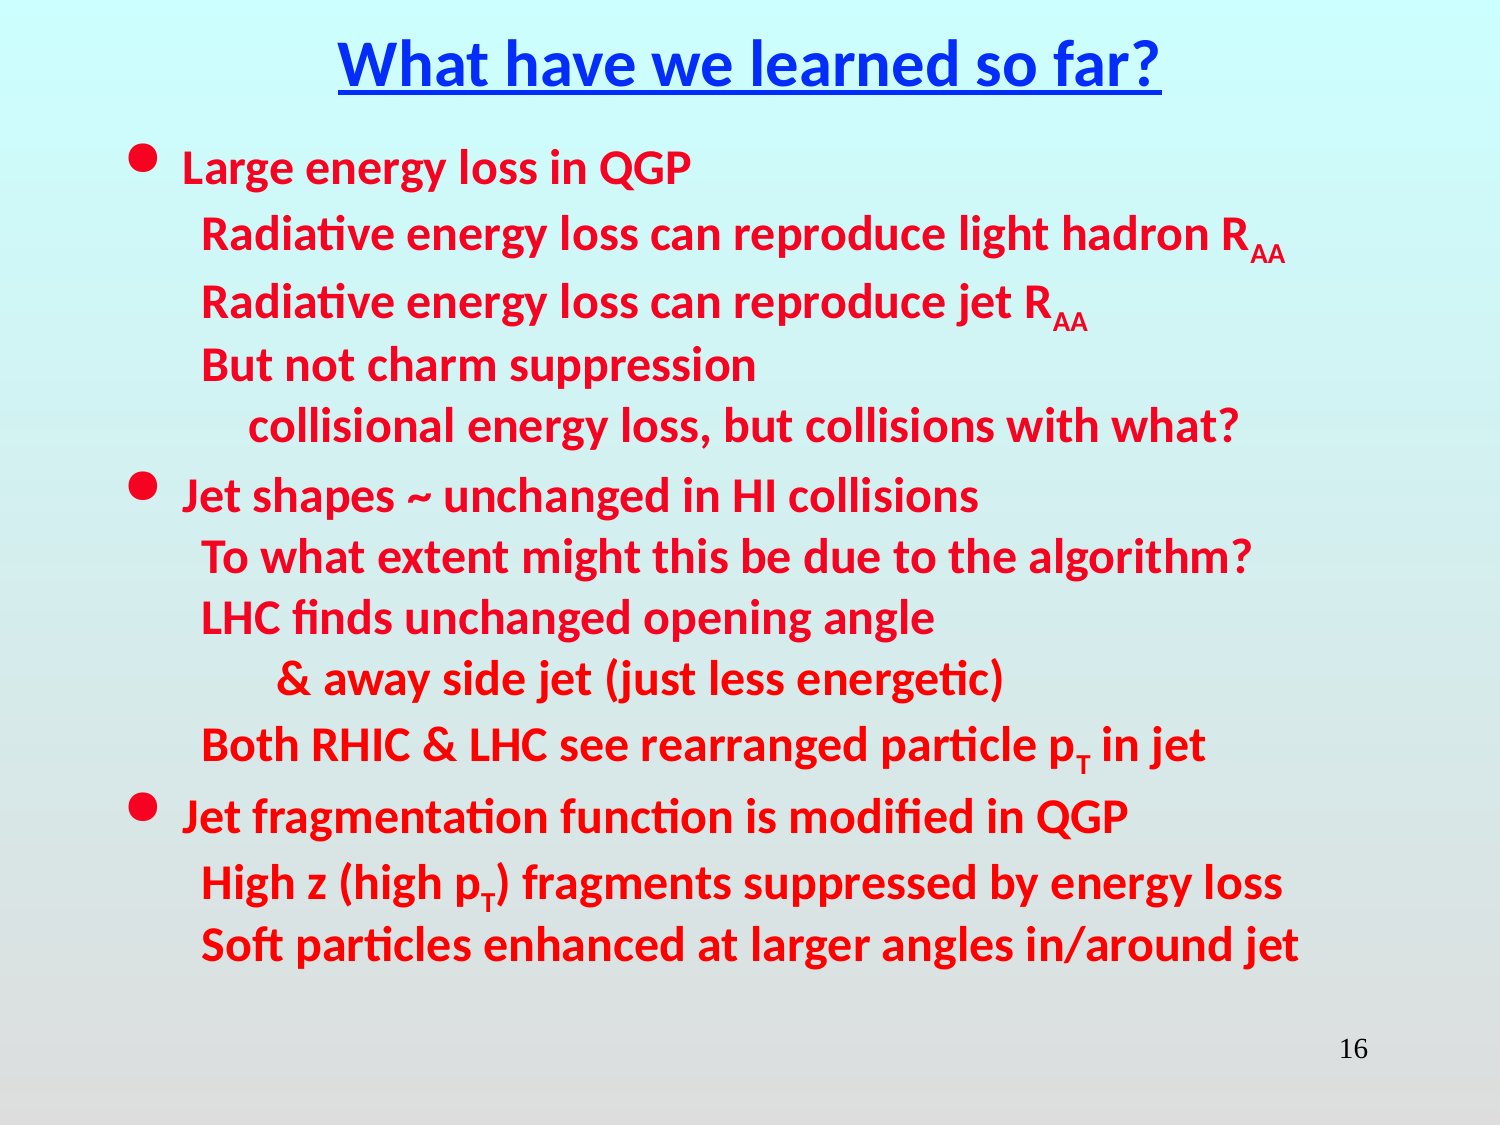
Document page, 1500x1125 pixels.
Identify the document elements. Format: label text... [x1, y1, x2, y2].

slide_number 16 [1083, 1021, 1384, 1107]
list Large energy loss in QGP Radiative energy loss can reproduce light hadron RAA Radiative energy loss can reproduce jet RAA But not charm suppression collisional energy loss, but collisions with what? Jet shapes ~ unchanged in HI collisions To what extent might this be due to the algorithm? LHC finds unchanged opening angle & away side jet (just less energetic) Both RHIC & LHC see rearranged particle pT in jet Jet fragmentation function is modified in QGP High z (high pT) fragments suppressed by energy loss Soft particles enhanced at larger angles in/around jet [111, 126, 1447, 987]
title What have we learned so far? [112, 21, 1388, 98]
